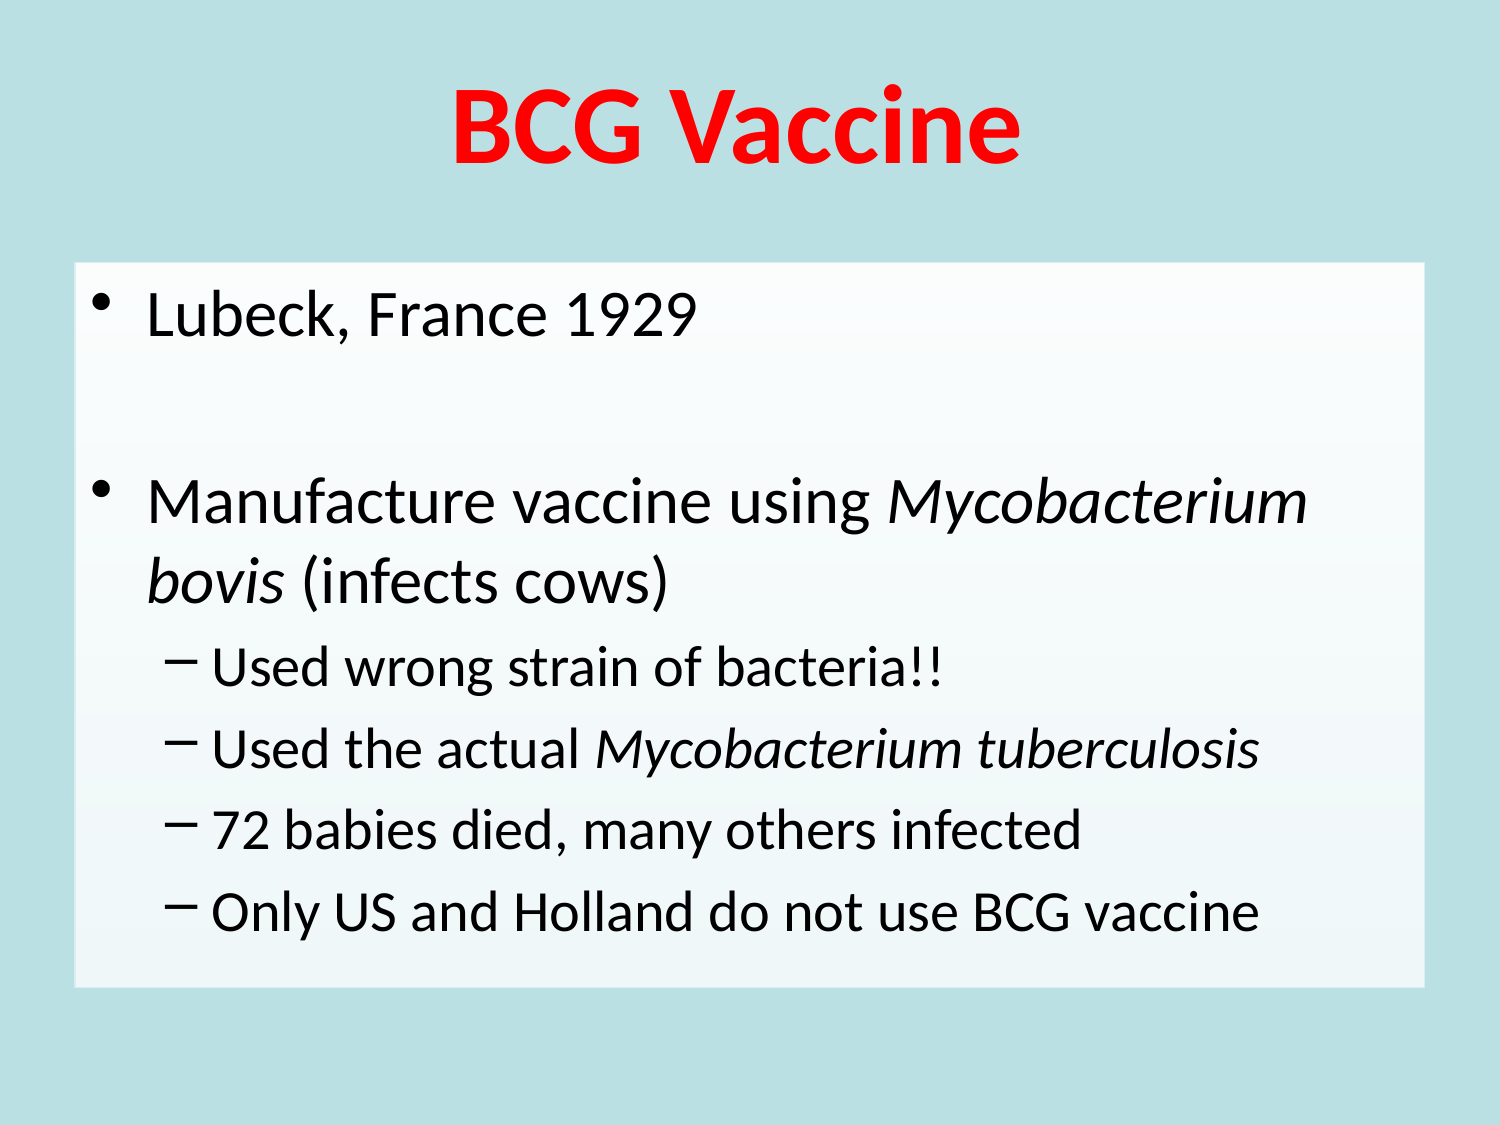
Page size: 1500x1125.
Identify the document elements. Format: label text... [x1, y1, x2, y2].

list Lubeck, France 1929 Manufacture vaccine using Mycobacterium bovis (infects cows) Used wrong strain of bacteria!! Used the actual Mycobacterium tuberculosis 72 babies died, many others infected Only US and Holland do not use BCG vaccine [74, 262, 1425, 988]
title BCG Vaccine [62, 24, 1413, 213]
